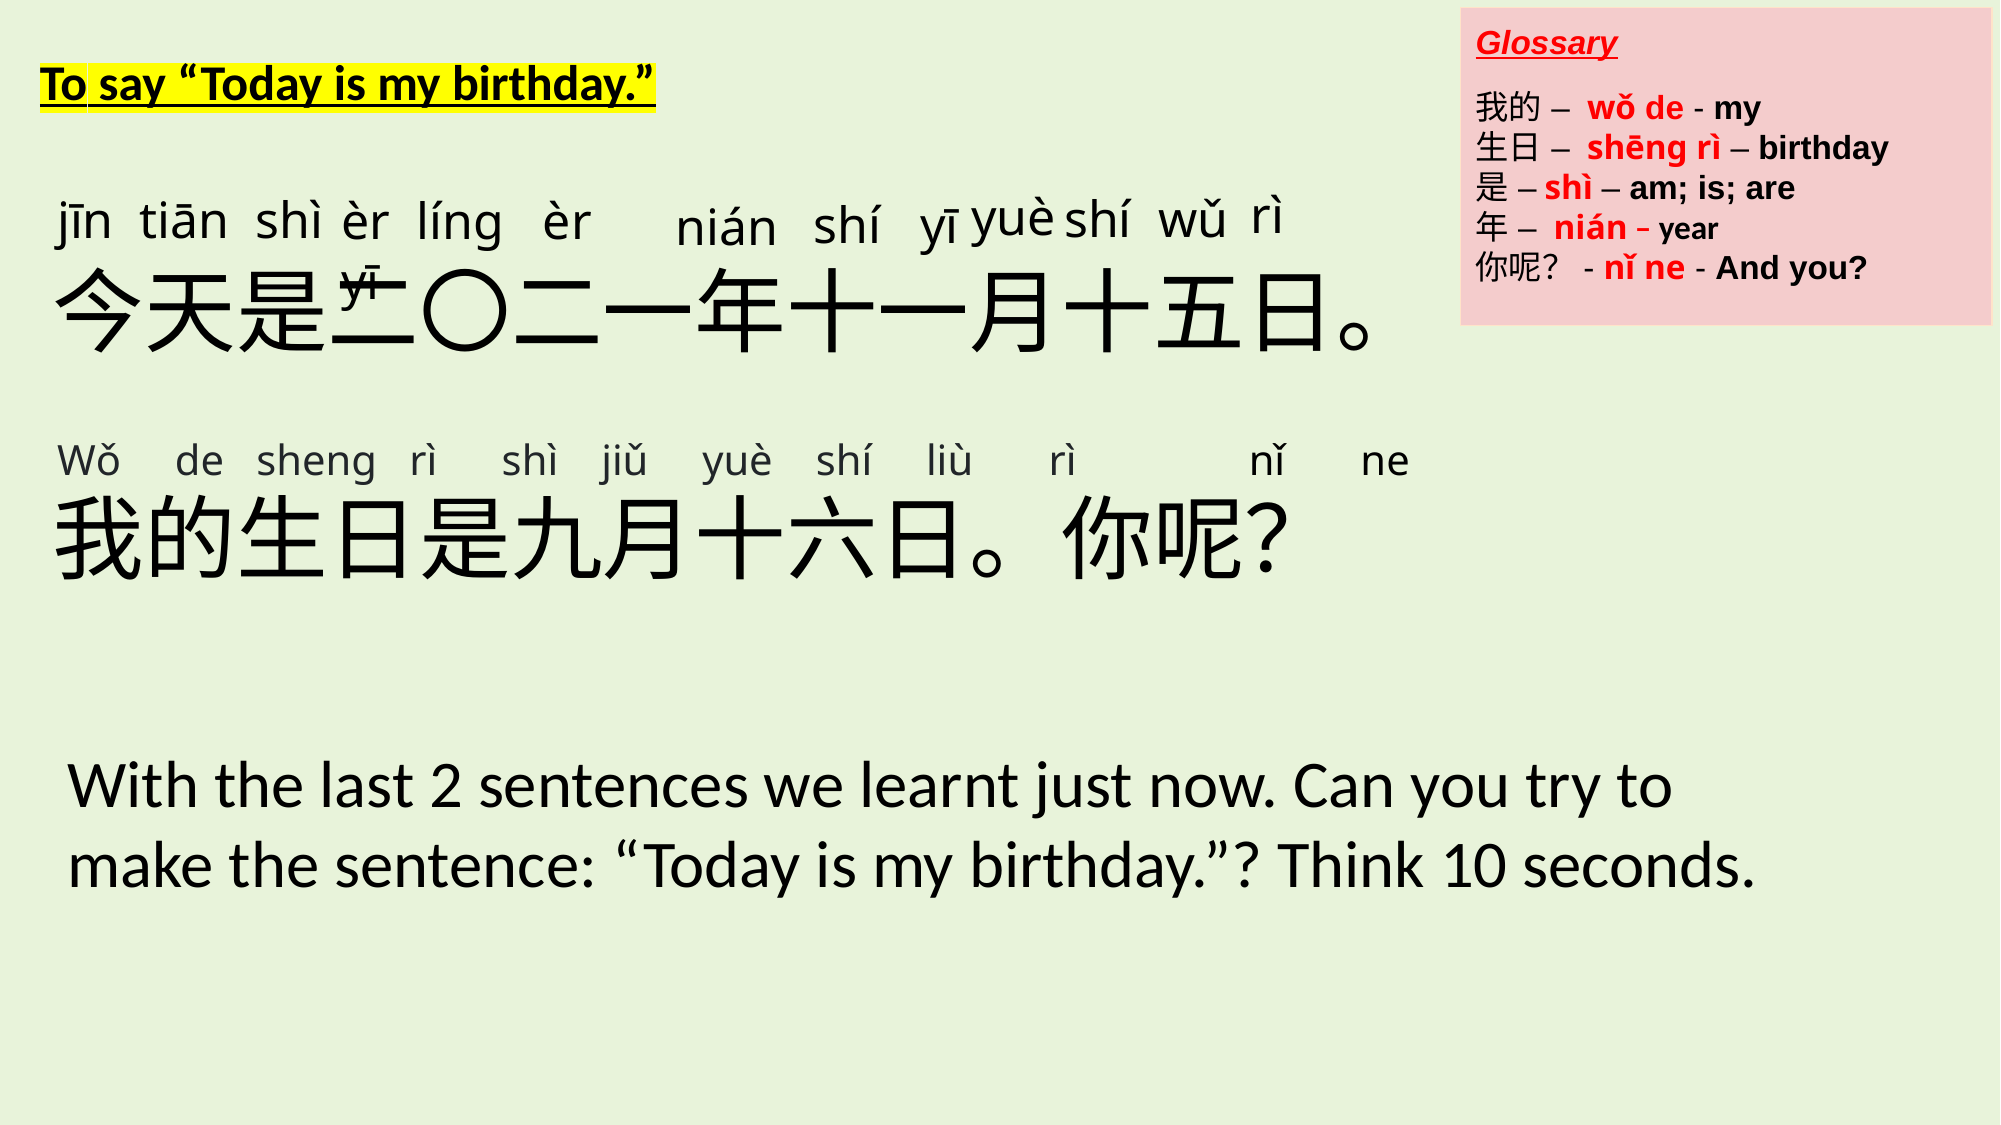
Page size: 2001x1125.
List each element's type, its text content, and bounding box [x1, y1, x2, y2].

text_box èr líng èr yī [326, 181, 676, 317]
text_box Glossary 我的 – wǒ de - my 生日 – shēng rì – birthday 是 –shì – am; is; are 年 – nián – year 你呢？- nǐ ne - And you? [1460, 7, 1992, 326]
text_box yuè [956, 178, 1134, 253]
text_box nián [676, 187, 902, 263]
text_box With the last 2 sentences we learnt just now. Can you try to make the sentence: “Today is my birthday.”? Think 10 seconds. [52, 733, 1836, 909]
text_box 今天是二〇二一年十一月十五日。 [37, 246, 1543, 371]
text_box 我的生日是九月十六日。你呢？ [37, 473, 1592, 599]
text_box rì [1236, 176, 1386, 252]
text_box To say “Today is my birthday.” [25, 42, 823, 118]
text_box jīn tiān shì [42, 181, 326, 256]
text_box shí yī [798, 186, 1004, 262]
text_box shí wǔ [1049, 180, 1262, 255]
text_box Wǒ de sheng rì shì jiǔ yuè shí liù rì nǐ ne [42, 426, 1614, 492]
